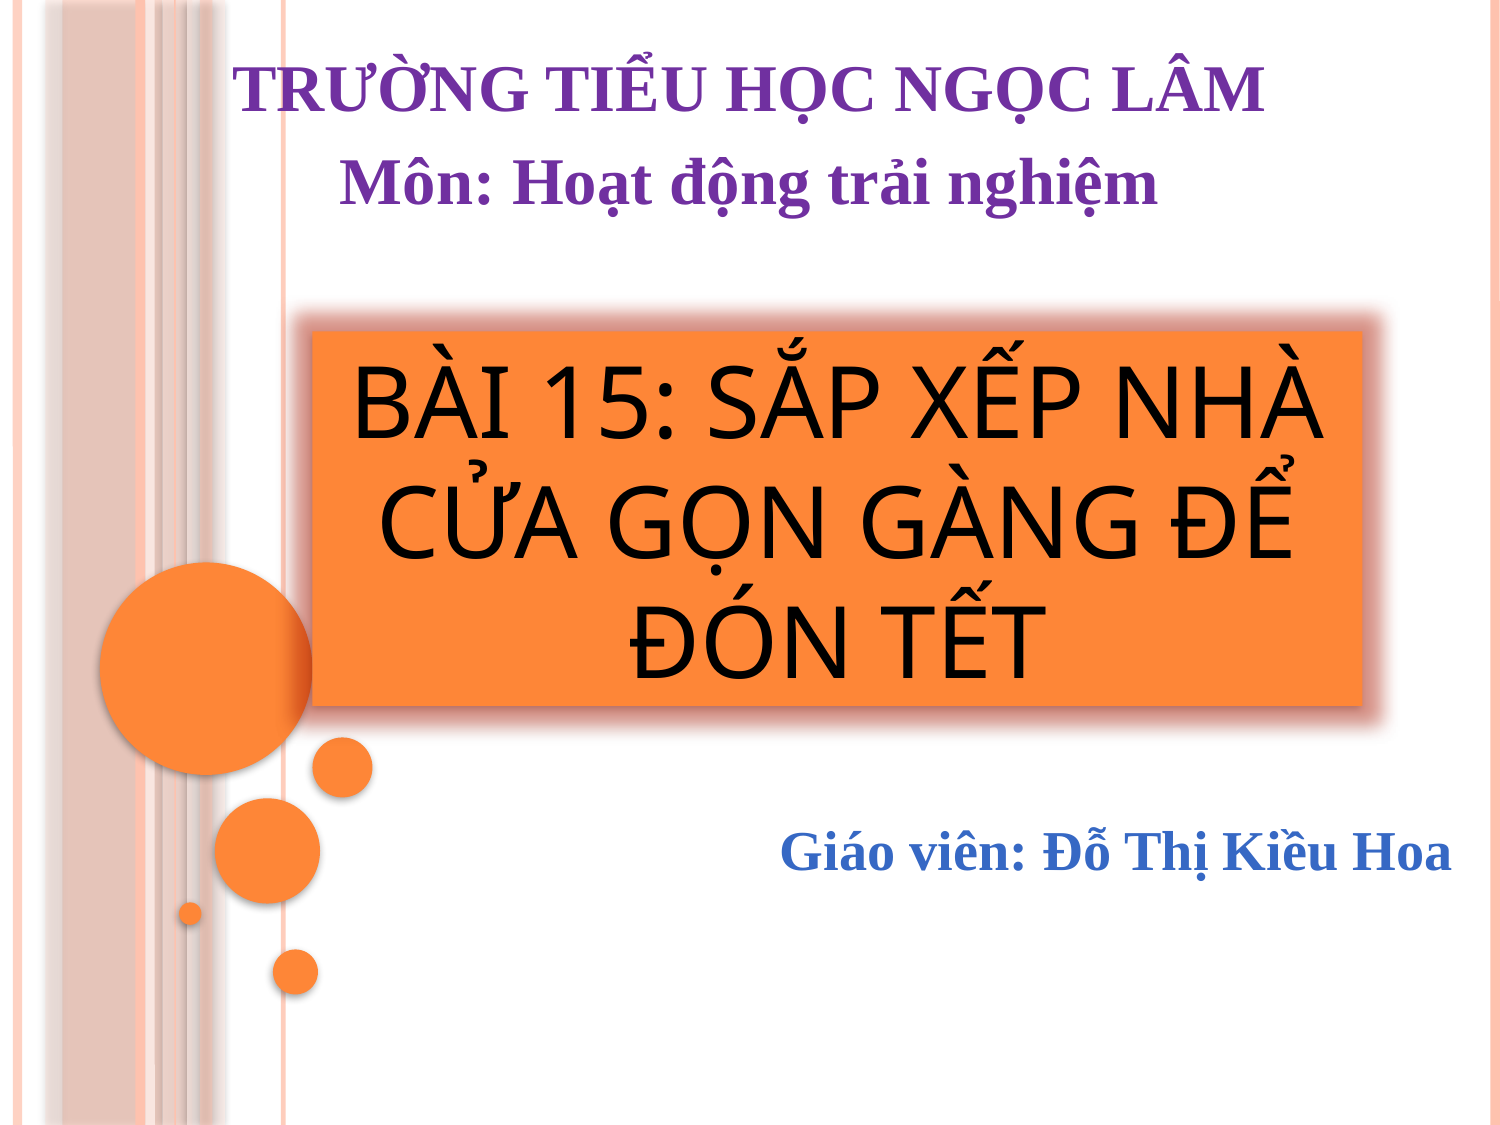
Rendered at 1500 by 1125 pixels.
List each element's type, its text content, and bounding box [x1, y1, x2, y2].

text_box Giáo viên: Đỗ Thị Kiều Hoa [484, 807, 1500, 1004]
subtitle TRƯỜNG TIỂU HỌC NGỌC LÂM Môn: Hoạt động trải nghiệm [112, 37, 1388, 235]
text_box BÀI 15: SẮP XẾP NHÀ CỬA GỌN GÀNG ĐỂ ĐÓN TẾT [312, 331, 1363, 706]
